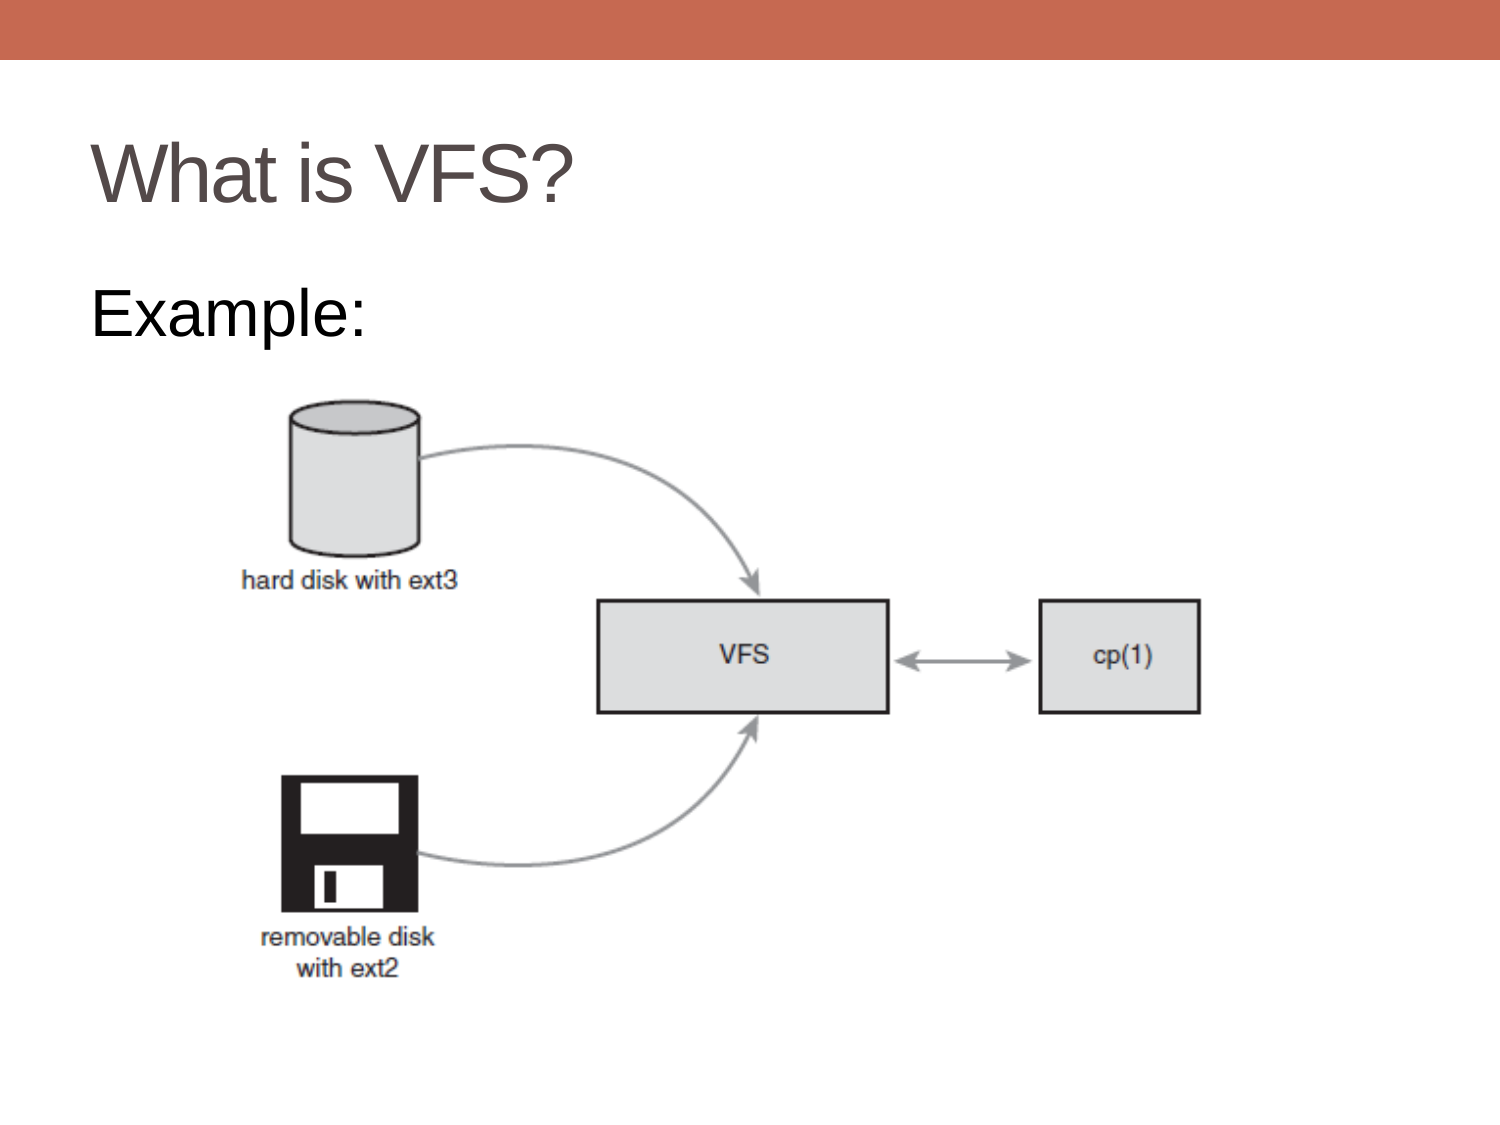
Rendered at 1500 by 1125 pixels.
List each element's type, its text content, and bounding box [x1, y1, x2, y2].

picture [137, 374, 1264, 999]
list Example: [75, 262, 1425, 1063]
title What is VFS? [75, 87, 1425, 250]
